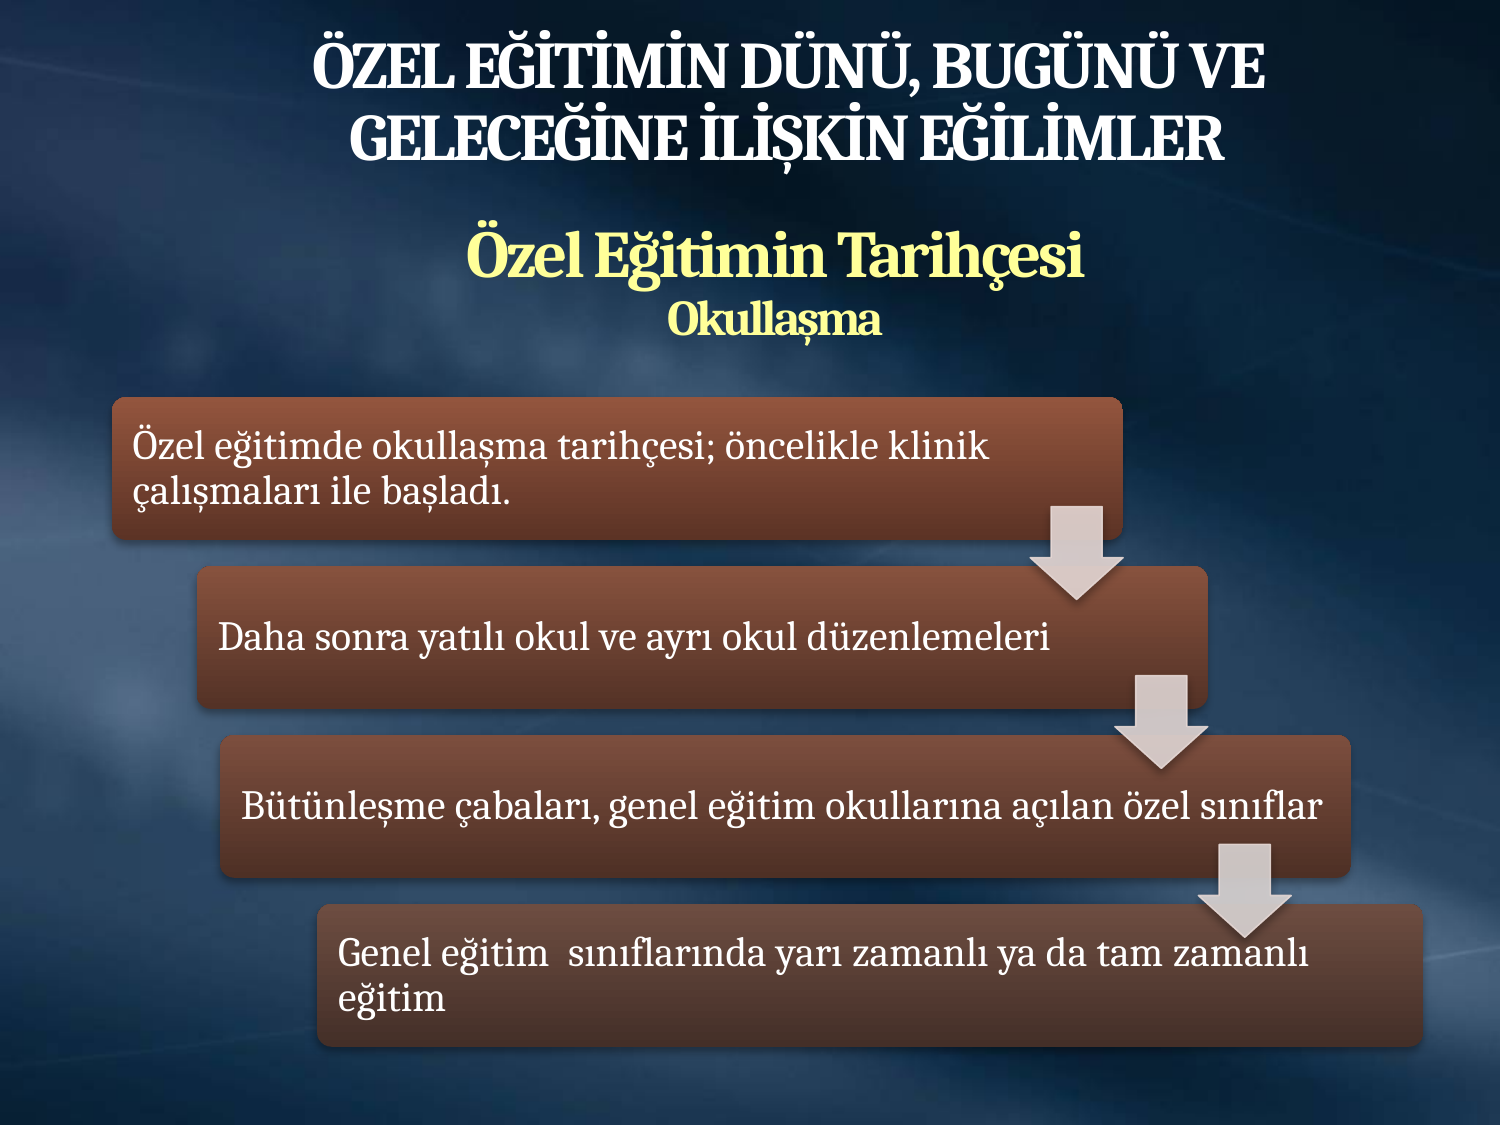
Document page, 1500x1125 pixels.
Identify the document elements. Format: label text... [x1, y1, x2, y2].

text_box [135, 396, 1400, 1048]
title ÖZEL EĞİTİMİN DÜNÜ, BUGÜNÜ VE GELECEĞİNE İLİŞKİN EĞİLİMLER [206, 30, 1369, 219]
picture [0, 0, 1500, 1125]
text_box Özel Eğitimin Tarihçesi Okullaşma [88, 219, 1464, 346]
